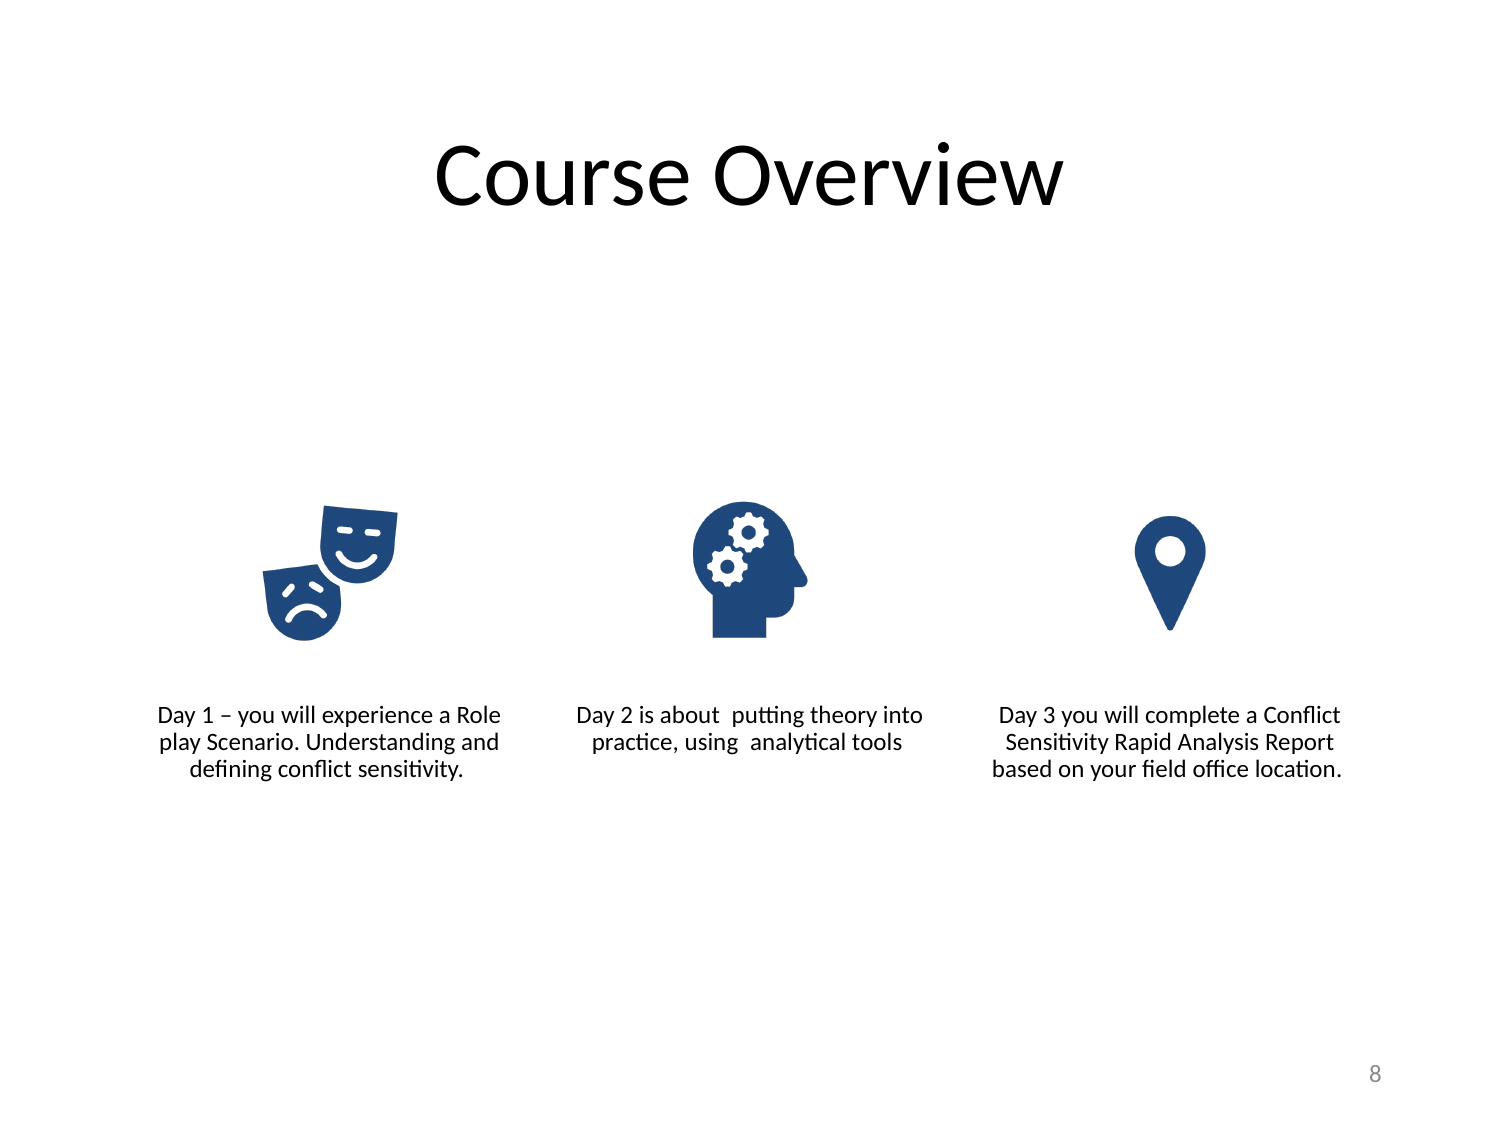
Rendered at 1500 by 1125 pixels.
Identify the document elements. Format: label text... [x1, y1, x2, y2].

title Course Overview [103, 59, 1397, 278]
slide_number 8 [1059, 1042, 1397, 1103]
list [102, 299, 1398, 1014]
